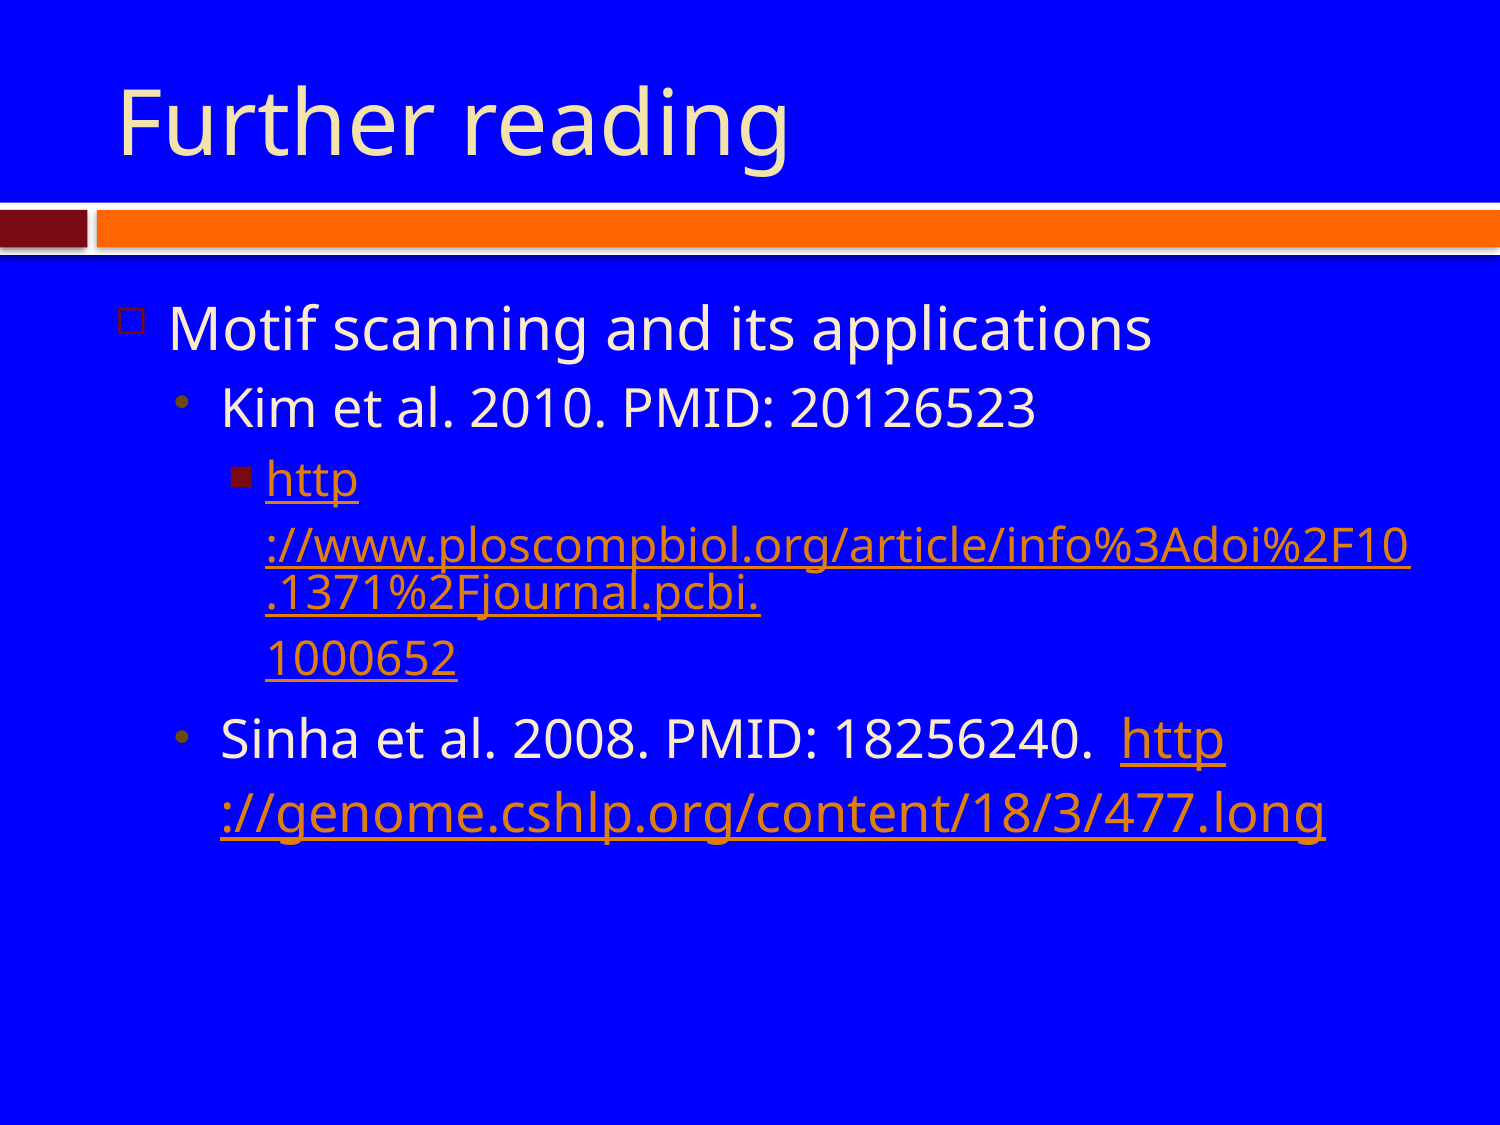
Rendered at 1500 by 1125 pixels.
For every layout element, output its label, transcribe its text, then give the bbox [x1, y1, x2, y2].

list Motif scanning and its applications Kim et al. 2010. PMID: 20126523 http://www.ploscompbiol.org/article/info%3Adoi%2F10.1371%2Fjournal.pcbi.1000652 Sinha et al. 2008. PMID: 18256240. http://genome.cshlp.org/content/18/3/477.long [100, 281, 1439, 1020]
title Further reading [100, 37, 1439, 201]
